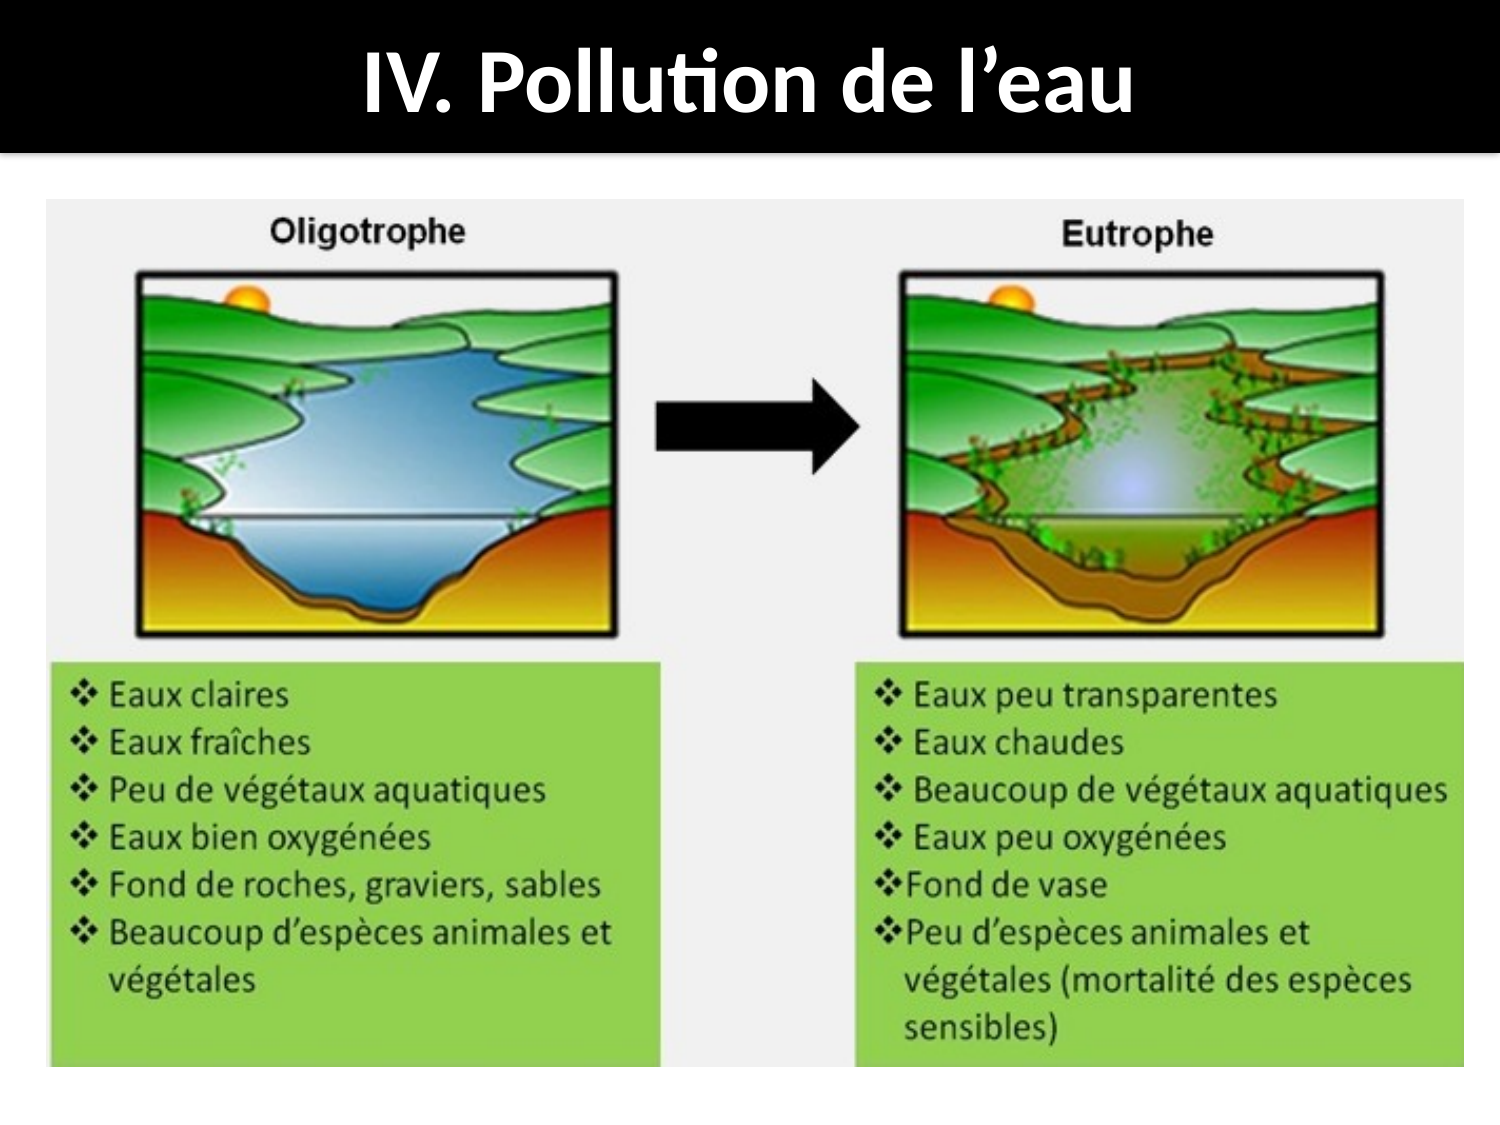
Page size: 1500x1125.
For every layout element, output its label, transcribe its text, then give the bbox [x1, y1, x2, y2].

picture [46, 198, 1464, 1067]
text_box IV. Pollution de l’eau [0, 0, 1500, 153]
